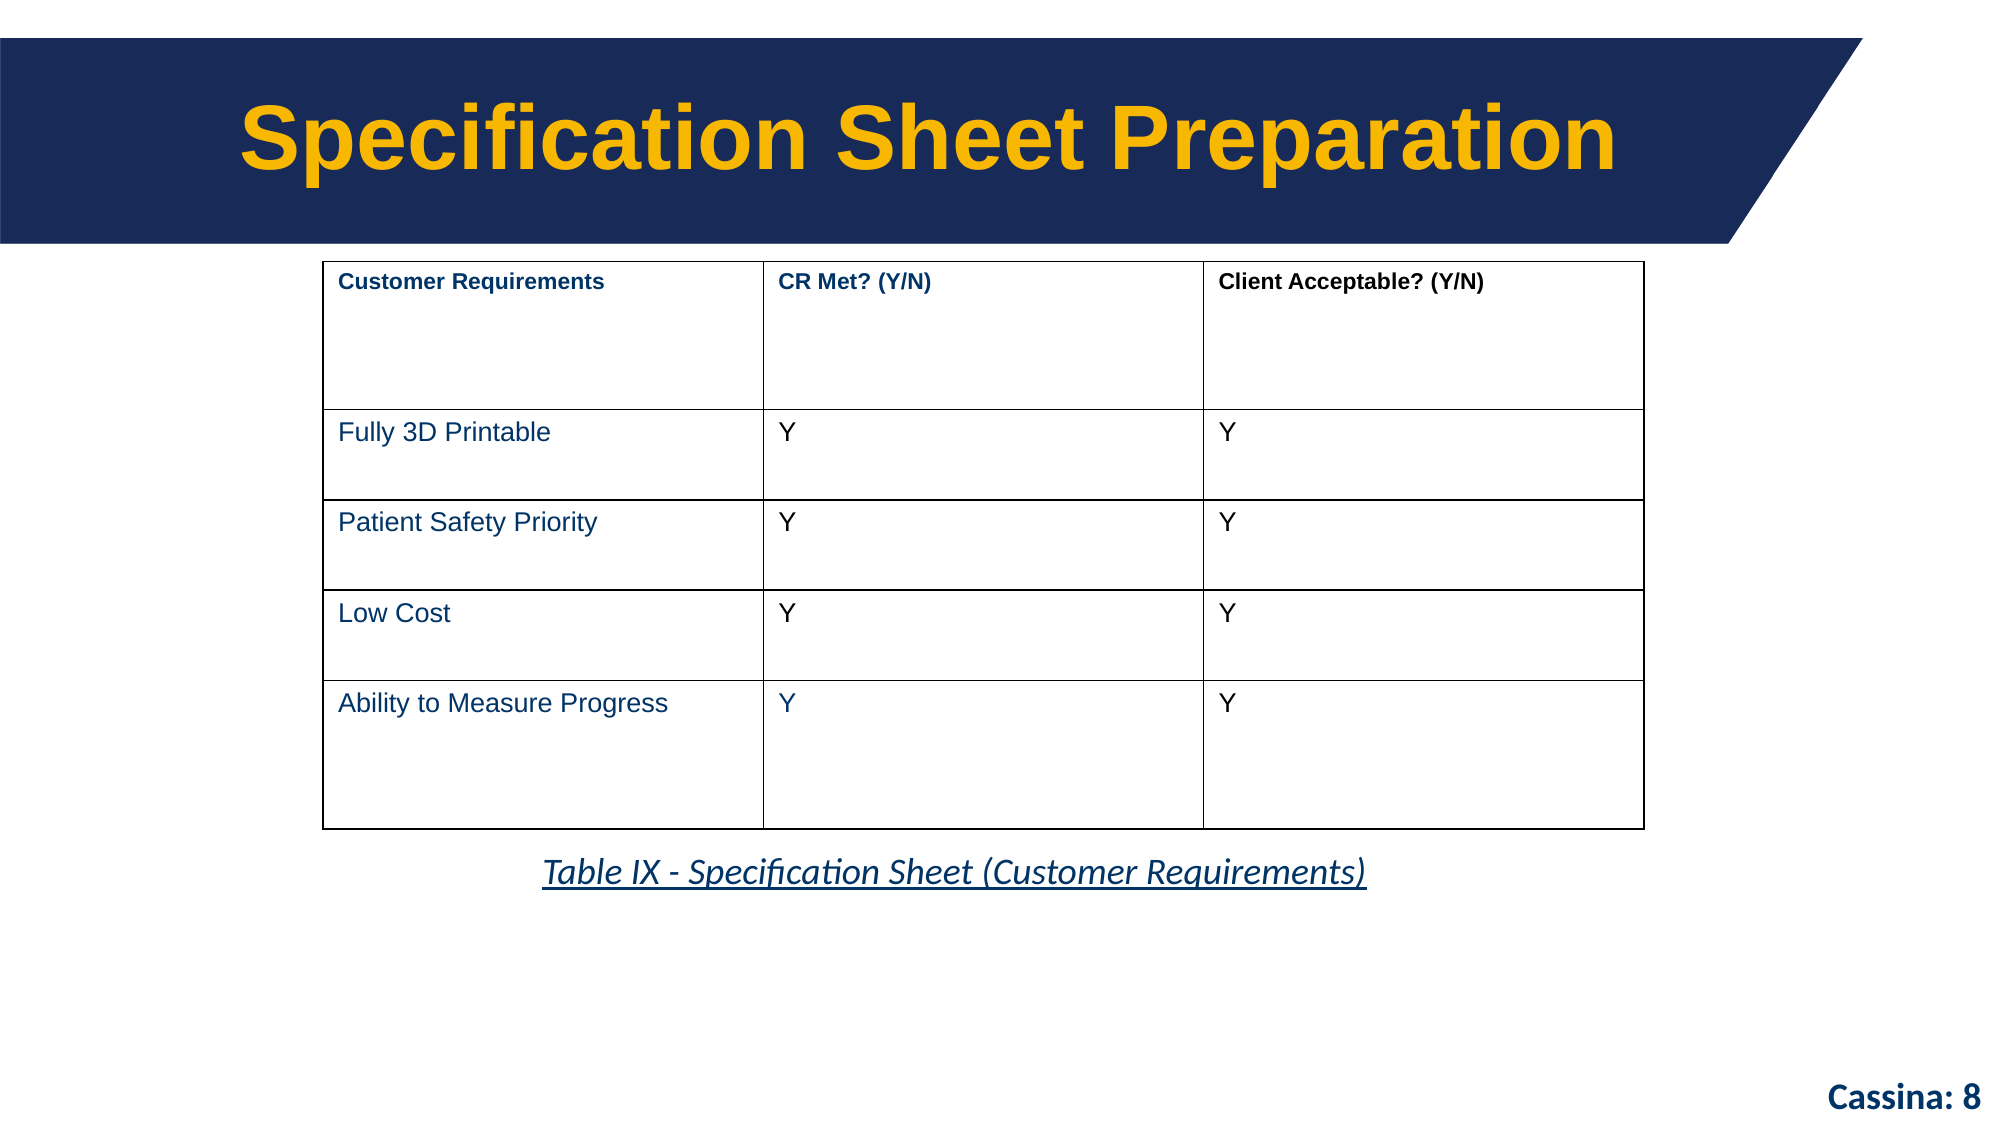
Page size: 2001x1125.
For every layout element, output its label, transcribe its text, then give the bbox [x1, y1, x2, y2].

table_header Client Acceptable? (Y/N) ​ [1204, 262, 1643, 409]
table_cell Y ​ [1204, 591, 1643, 680]
table_cell Y ​ [764, 591, 1203, 680]
table_cell Y ​ [1204, 501, 1643, 589]
table_cell Y ​ [764, 681, 1203, 828]
title Specification Sheet Preparation [137, 59, 1724, 221]
text_box Table IX - Specification Sheet (Customer Requirements) [527, 839, 1473, 900]
table_cell Y ​ [764, 410, 1203, 499]
table_cell Low Cost ​ [324, 591, 763, 680]
table_header Customer Requirements ​ [324, 262, 763, 409]
table_cell Y ​ [1204, 681, 1643, 828]
table_cell Ability to Measure Progress ​ [324, 681, 763, 828]
table_header CR Met? (Y/N) ​ [764, 262, 1203, 409]
text_box Cassina: 8 [1813, 1064, 2000, 1125]
table_cell Fully 3D Printable ​ [324, 410, 763, 499]
table_cell Y ​ [1204, 410, 1643, 499]
table_cell Patient Safety Priority ​ [324, 501, 763, 589]
picture [0, 38, 1863, 244]
table_cell Y ​ [764, 501, 1203, 589]
